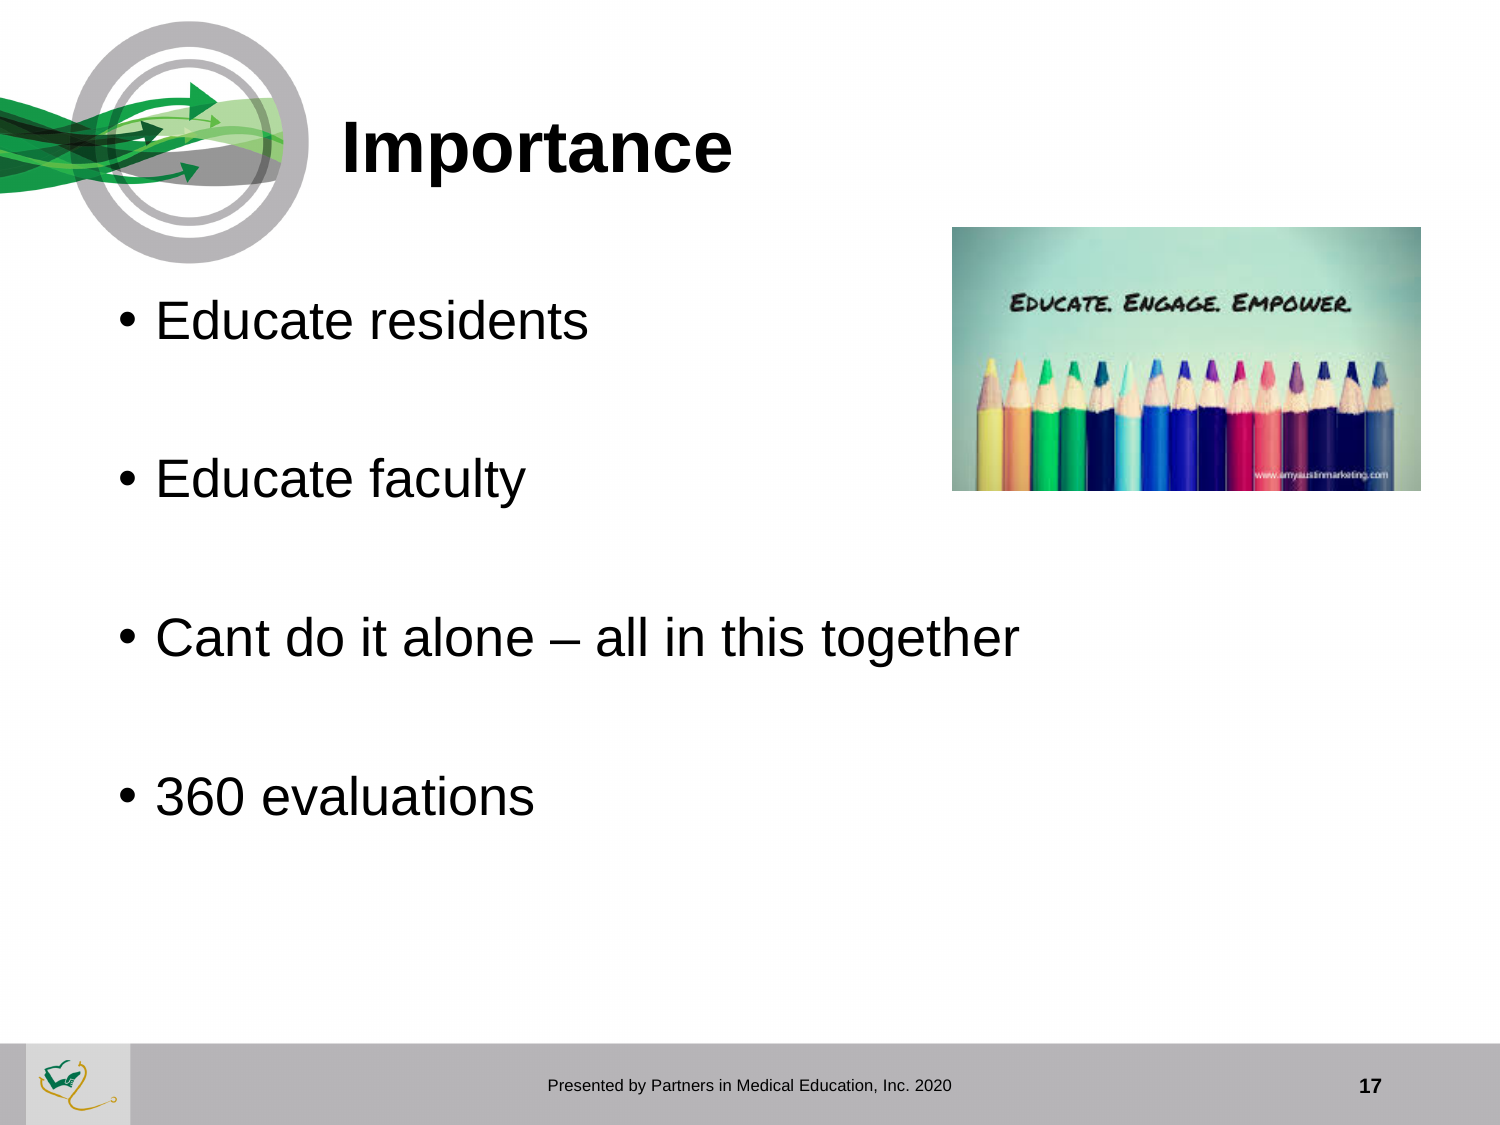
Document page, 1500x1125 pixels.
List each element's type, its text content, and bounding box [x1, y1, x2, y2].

picture [0, 0, 1500, 1125]
list Educate residents Educate faculty Cant do it alone – all in this together 360 evaluations [103, 285, 1397, 1014]
footer Presented by Partners in Medical Education, Inc. 2020 [496, 1055, 1004, 1116]
title Importance [326, 40, 1397, 258]
slide_number 17 [1059, 1055, 1397, 1116]
